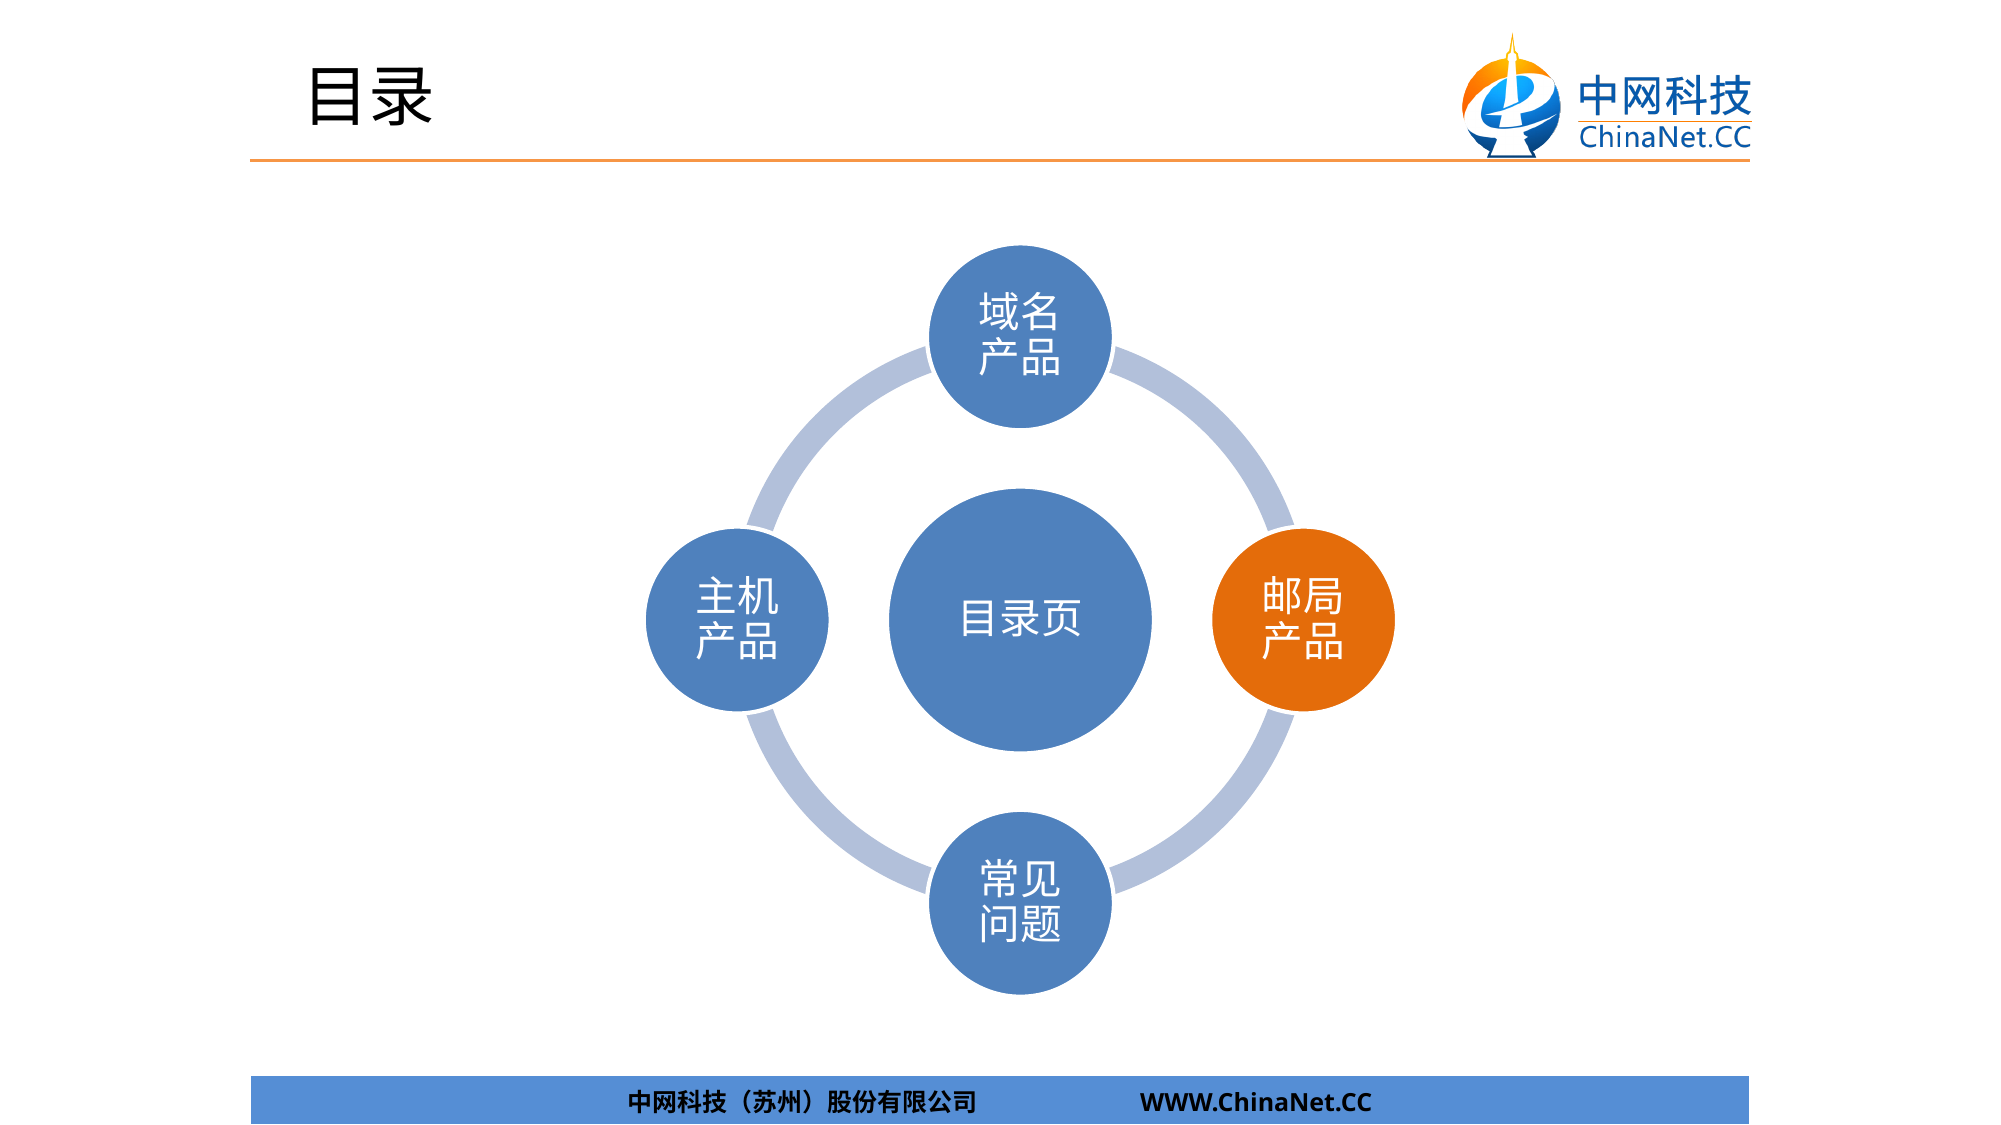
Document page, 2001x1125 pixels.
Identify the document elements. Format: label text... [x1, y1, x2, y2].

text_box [454, 242, 1587, 998]
picture [1407, 29, 1802, 162]
title 目录 [249, 45, 488, 144]
table_header 中网科技（苏州）股份有限公司 WWW.ChinaNet.CC [251, 1076, 1749, 1124]
